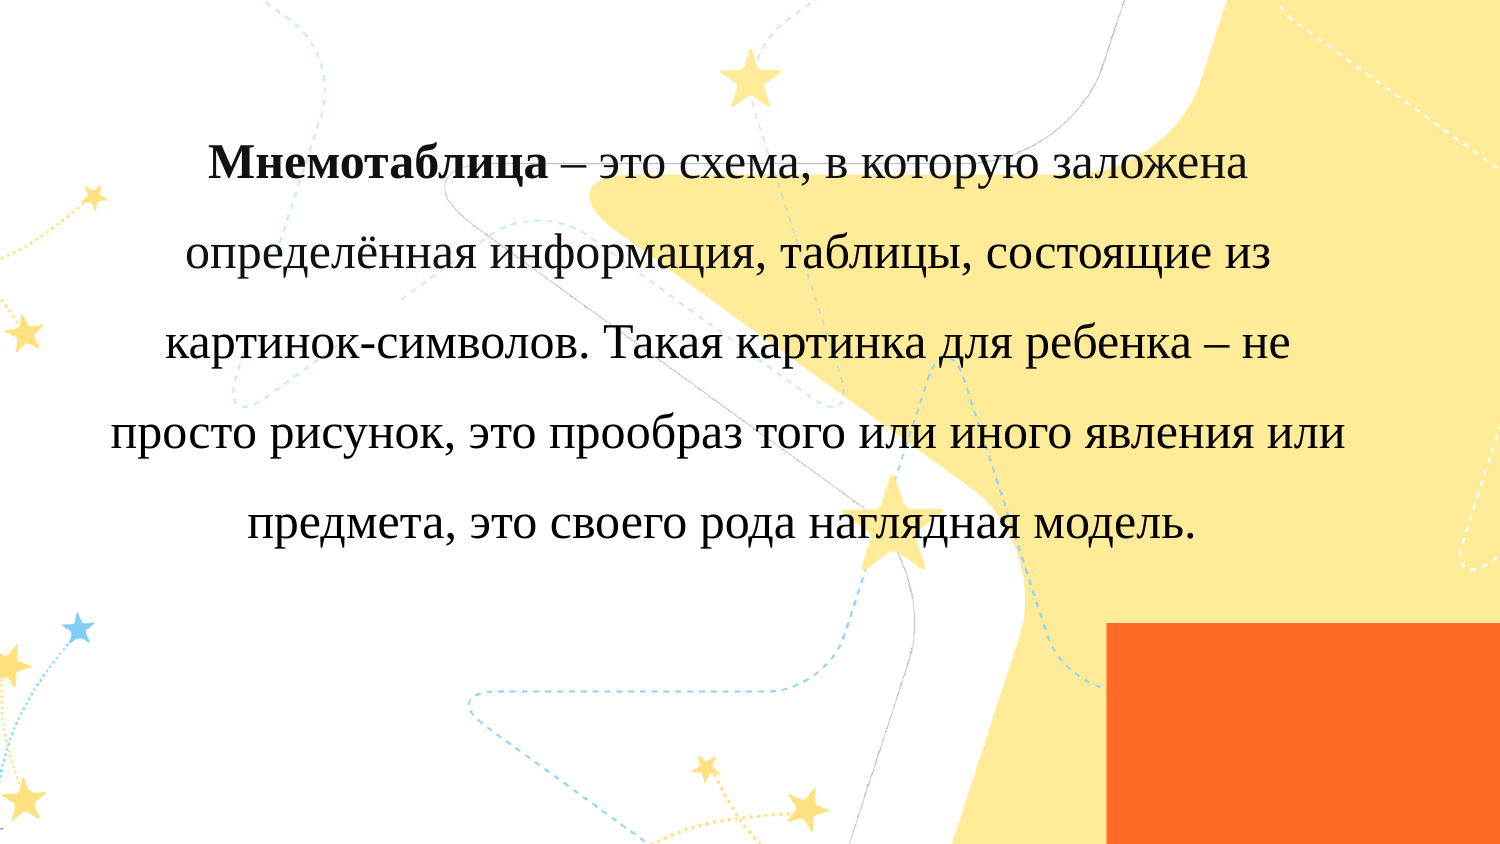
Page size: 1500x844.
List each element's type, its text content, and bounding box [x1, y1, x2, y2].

text_box Мнемотаблица – это схема, в которую заложена определённая информация, таблицы, состоящие из картинок-символов. Такая картинка для ребенка – не просто рисунок, это прообраз того или иного явления или предмета, это своего рода наглядная модель. [0, 91, 1382, 556]
picture [0, 0, 1500, 844]
